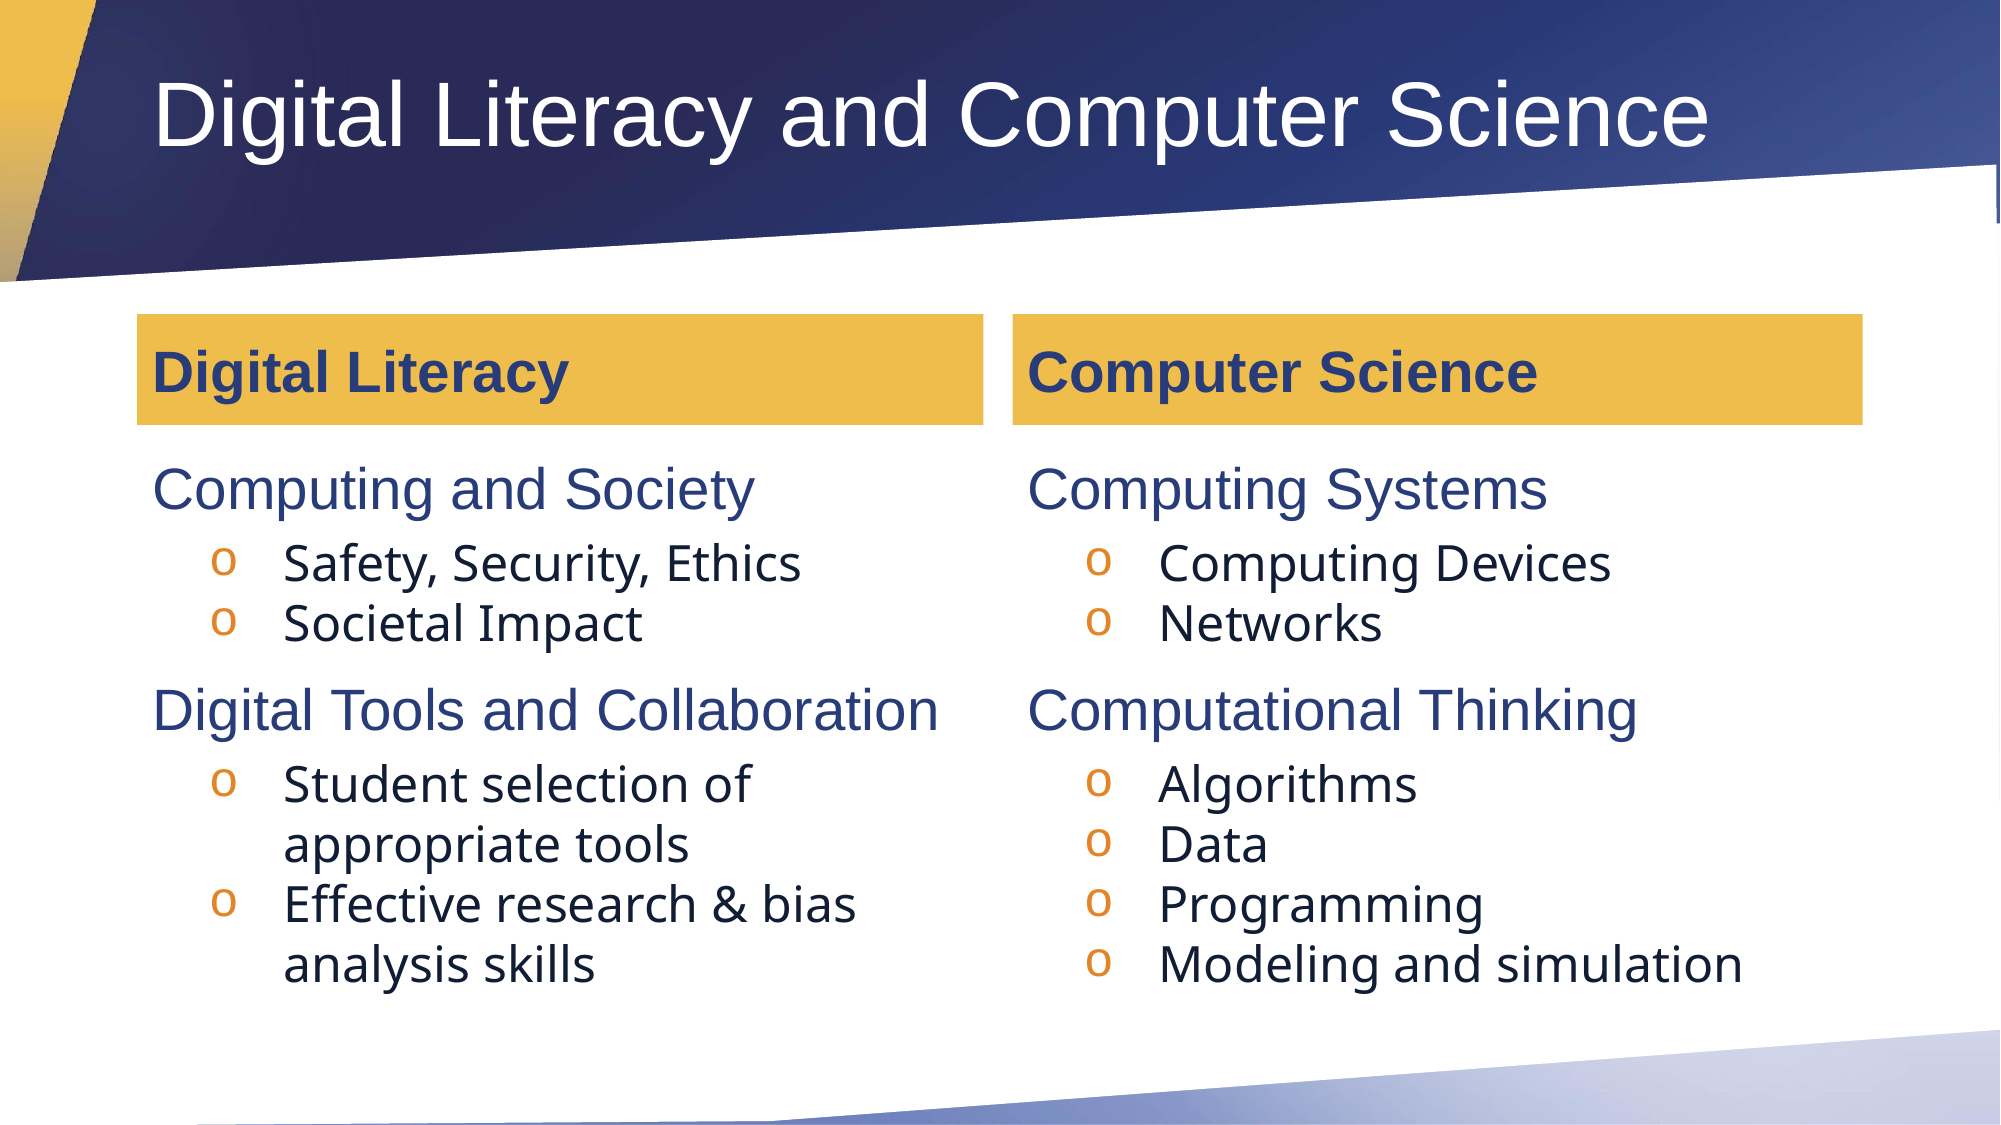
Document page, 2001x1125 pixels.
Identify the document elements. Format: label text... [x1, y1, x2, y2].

picture [313, 1030, 2000, 1125]
list Computing and Society Safety, Security, Ethics Societal Impact Digital Tools and Collaboration Student selection of appropriate tools Effective research & bias analysis skills [137, 443, 984, 1016]
list Computer Science [1012, 314, 1863, 425]
title Digital Literacy and Computer Science [137, 24, 1863, 196]
list Computing Systems Computing Devices Networks Computational Thinking Algorithms Data Programming Modeling and simulation [1012, 443, 1863, 1016]
list Digital Literacy [137, 314, 984, 425]
picture [0, 0, 2000, 664]
